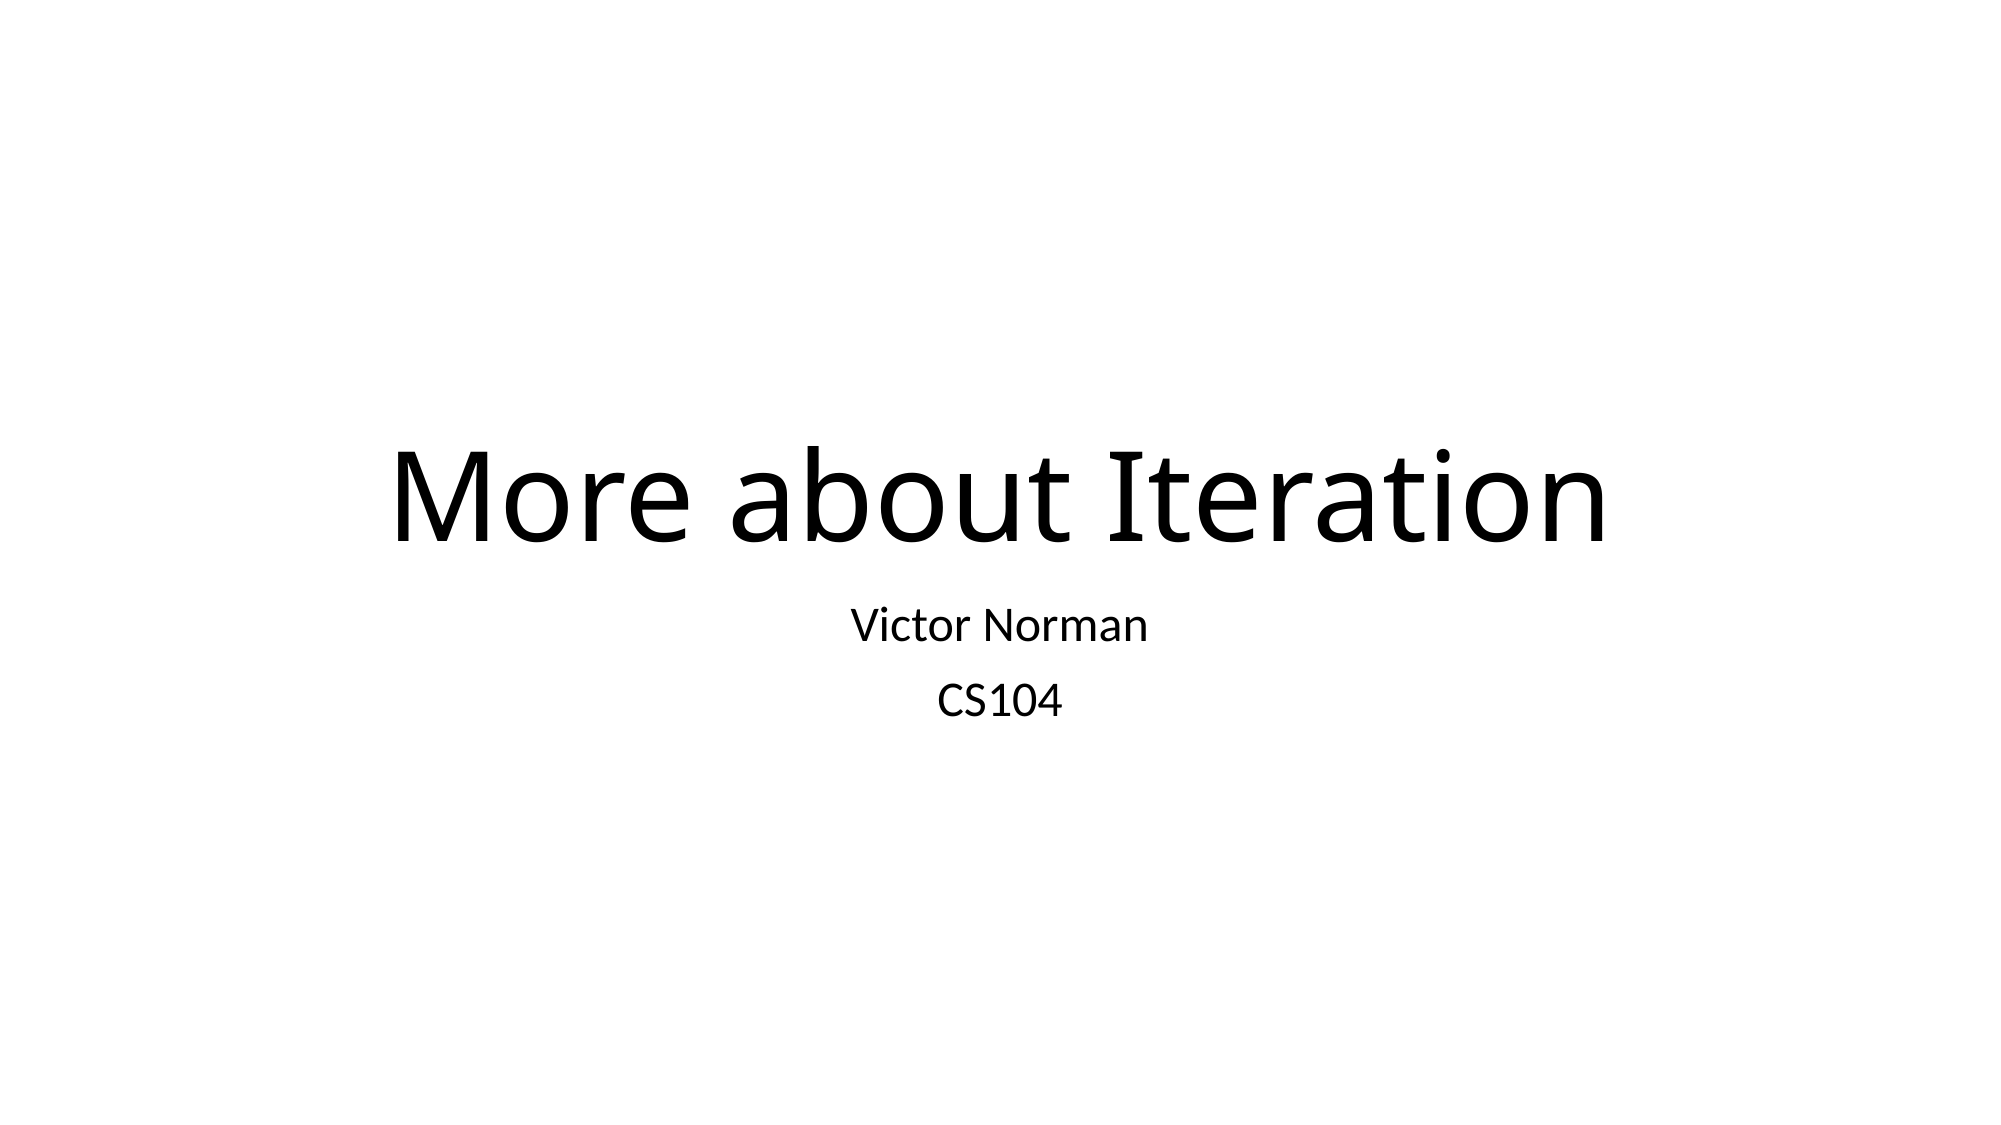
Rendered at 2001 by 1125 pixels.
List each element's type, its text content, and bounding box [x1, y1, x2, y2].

title More about Iteration [249, 184, 1750, 576]
subtitle Victor Norman CS104 [249, 590, 1750, 863]
